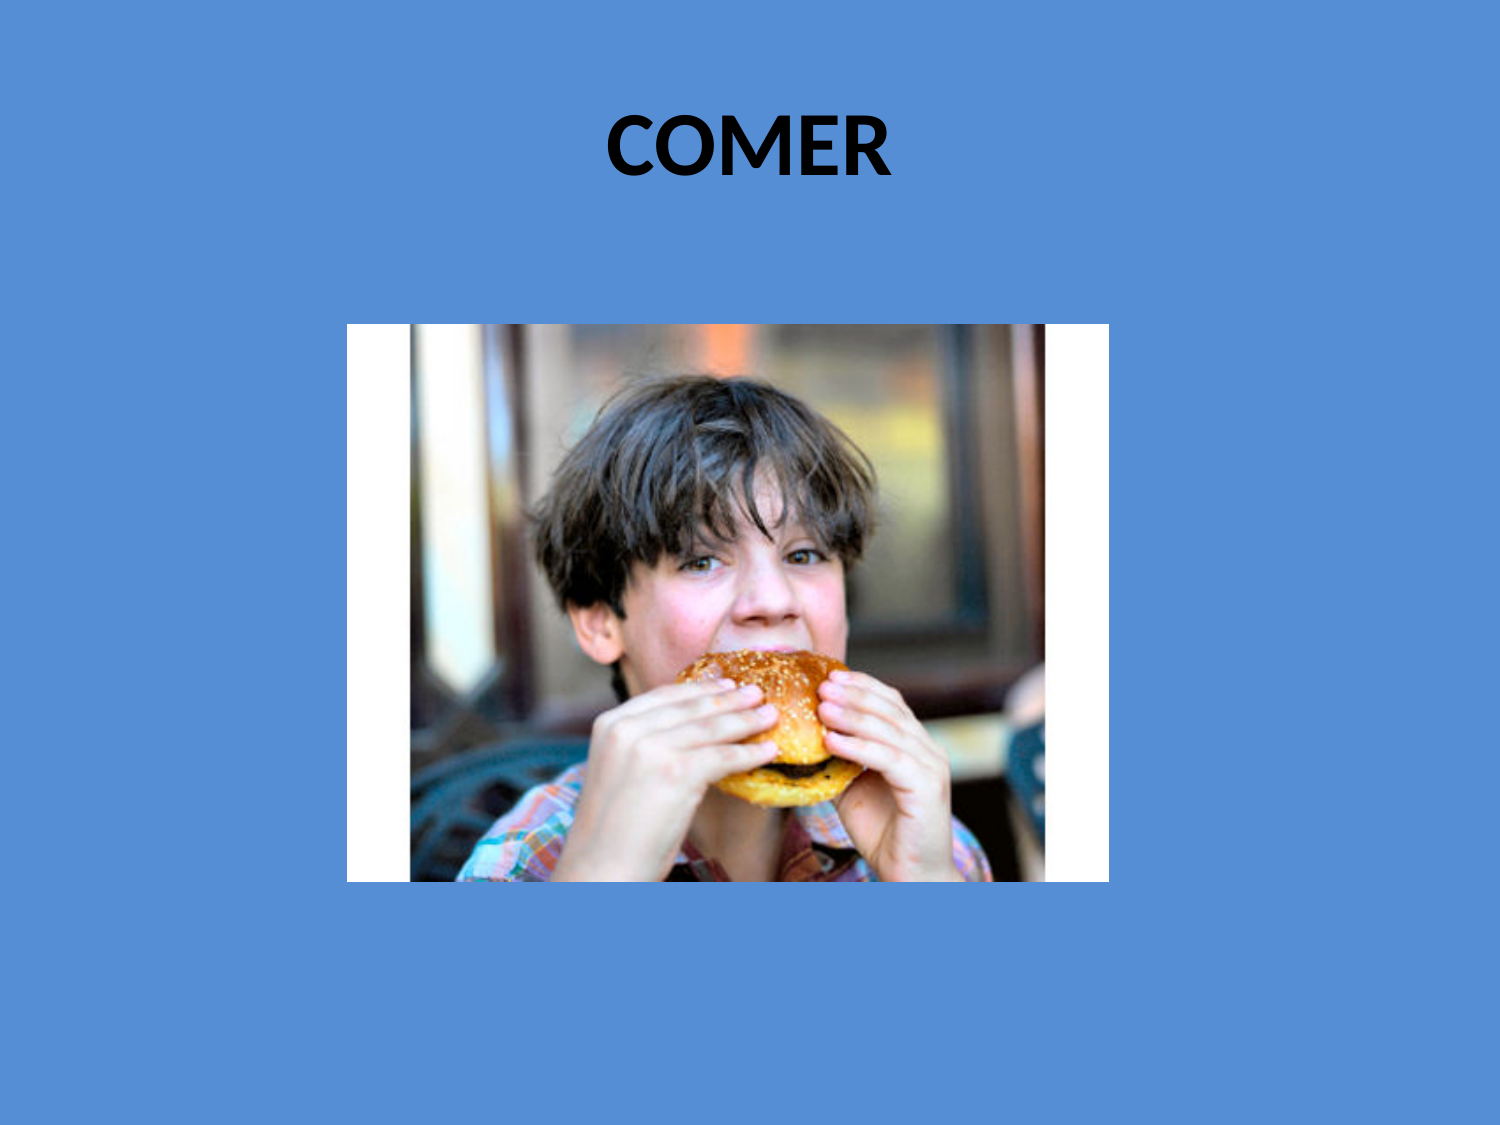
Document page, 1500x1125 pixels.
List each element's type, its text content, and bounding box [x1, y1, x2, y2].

picture [347, 324, 1109, 882]
title COMER [75, 45, 1425, 233]
